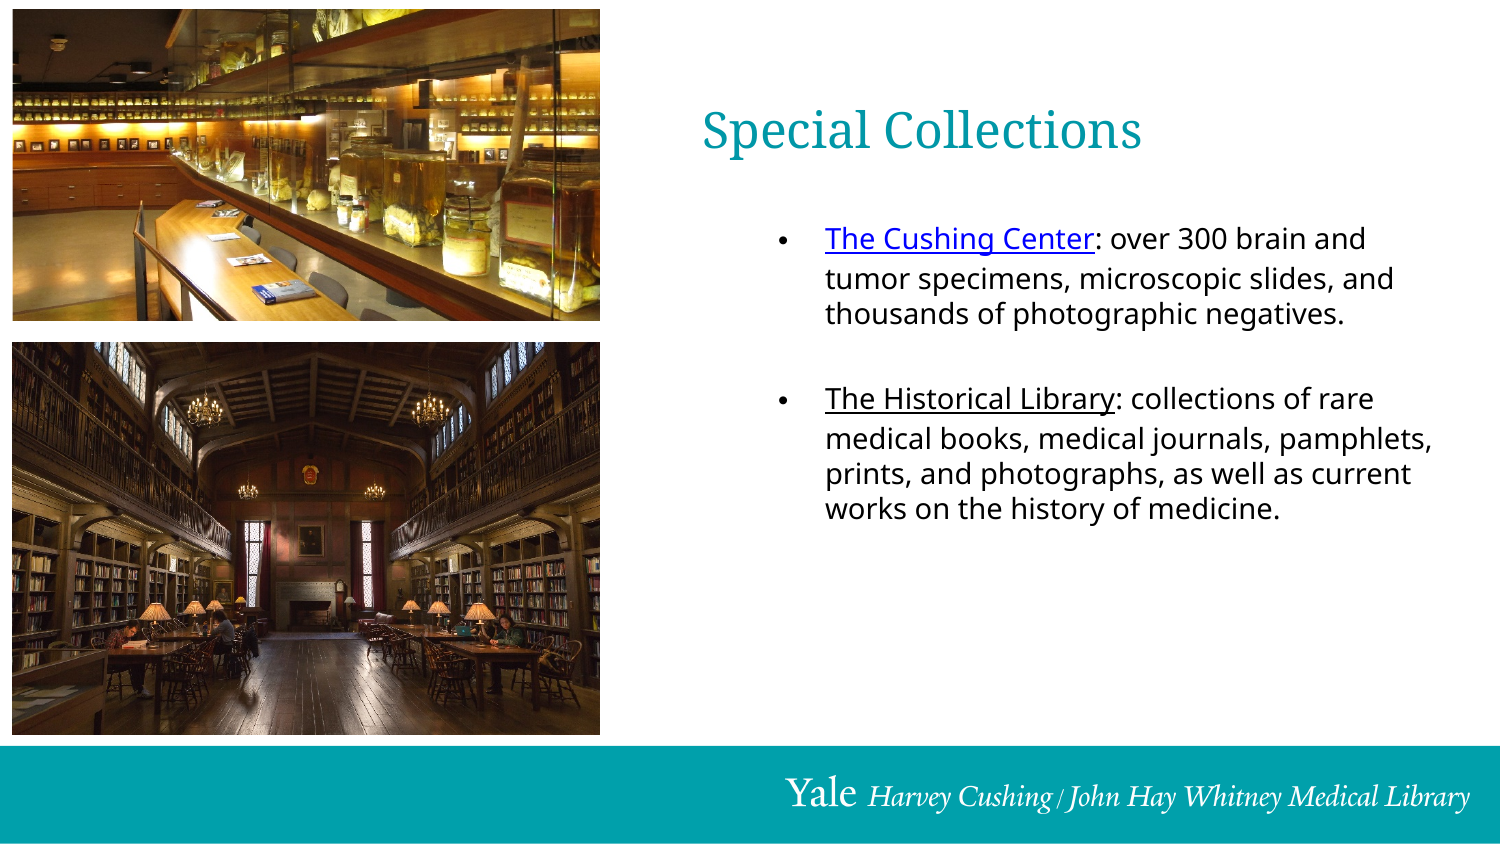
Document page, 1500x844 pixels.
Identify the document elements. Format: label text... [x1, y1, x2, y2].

title Special Collections [699, 96, 1180, 240]
picture [785, 775, 1470, 814]
text_box The Cushing Center: over 300 brain and tumor specimens, microscopic slides, and thousands of photographic negatives. The Historical Library: collections of rare medical books, medical journals, pamphlets, prints, and photographs, as well as current works on the history of medicine. [776, 209, 1438, 526]
picture [12, 9, 601, 321]
picture [12, 342, 601, 735]
